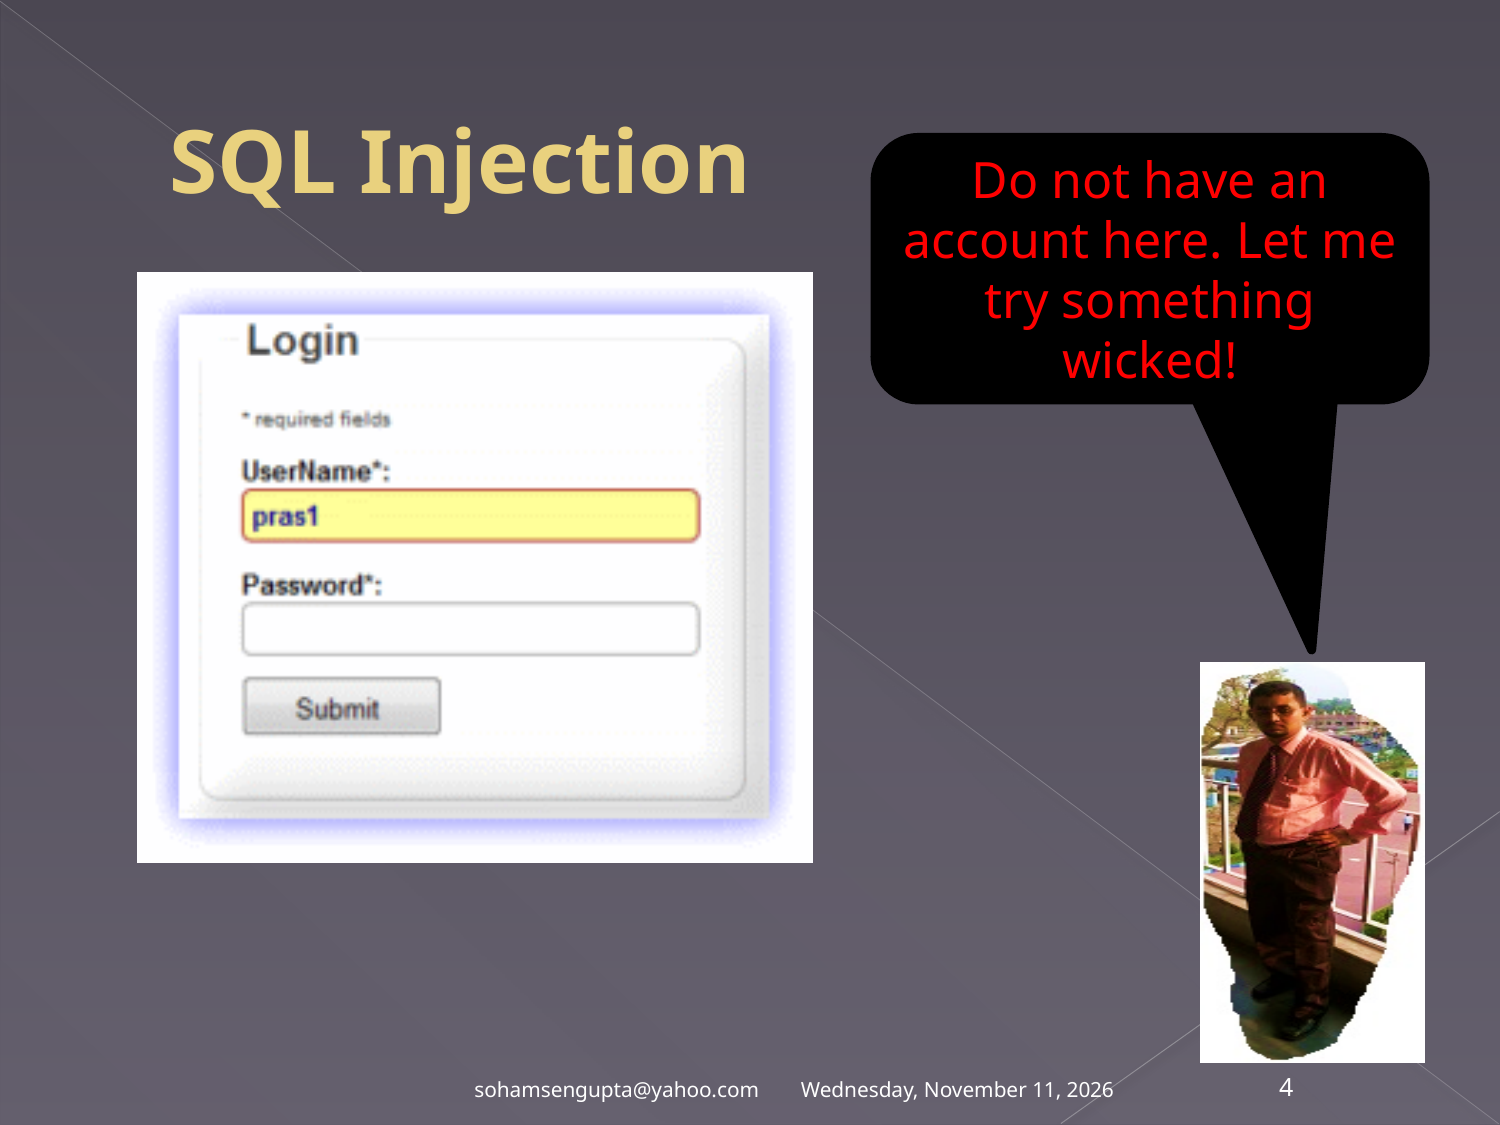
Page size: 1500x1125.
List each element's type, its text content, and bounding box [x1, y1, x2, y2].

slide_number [786, 1062, 1136, 1113]
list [137, 271, 813, 863]
text_box Do not have an account here. Let me try something wicked! [870, 132, 1430, 655]
footer sohamsengupta@yahoo.com [75, 1063, 774, 1113]
slide_number 4 [1245, 1075, 1328, 1113]
title SQL Injection [75, 43, 1425, 274]
picture [1199, 662, 1426, 1064]
